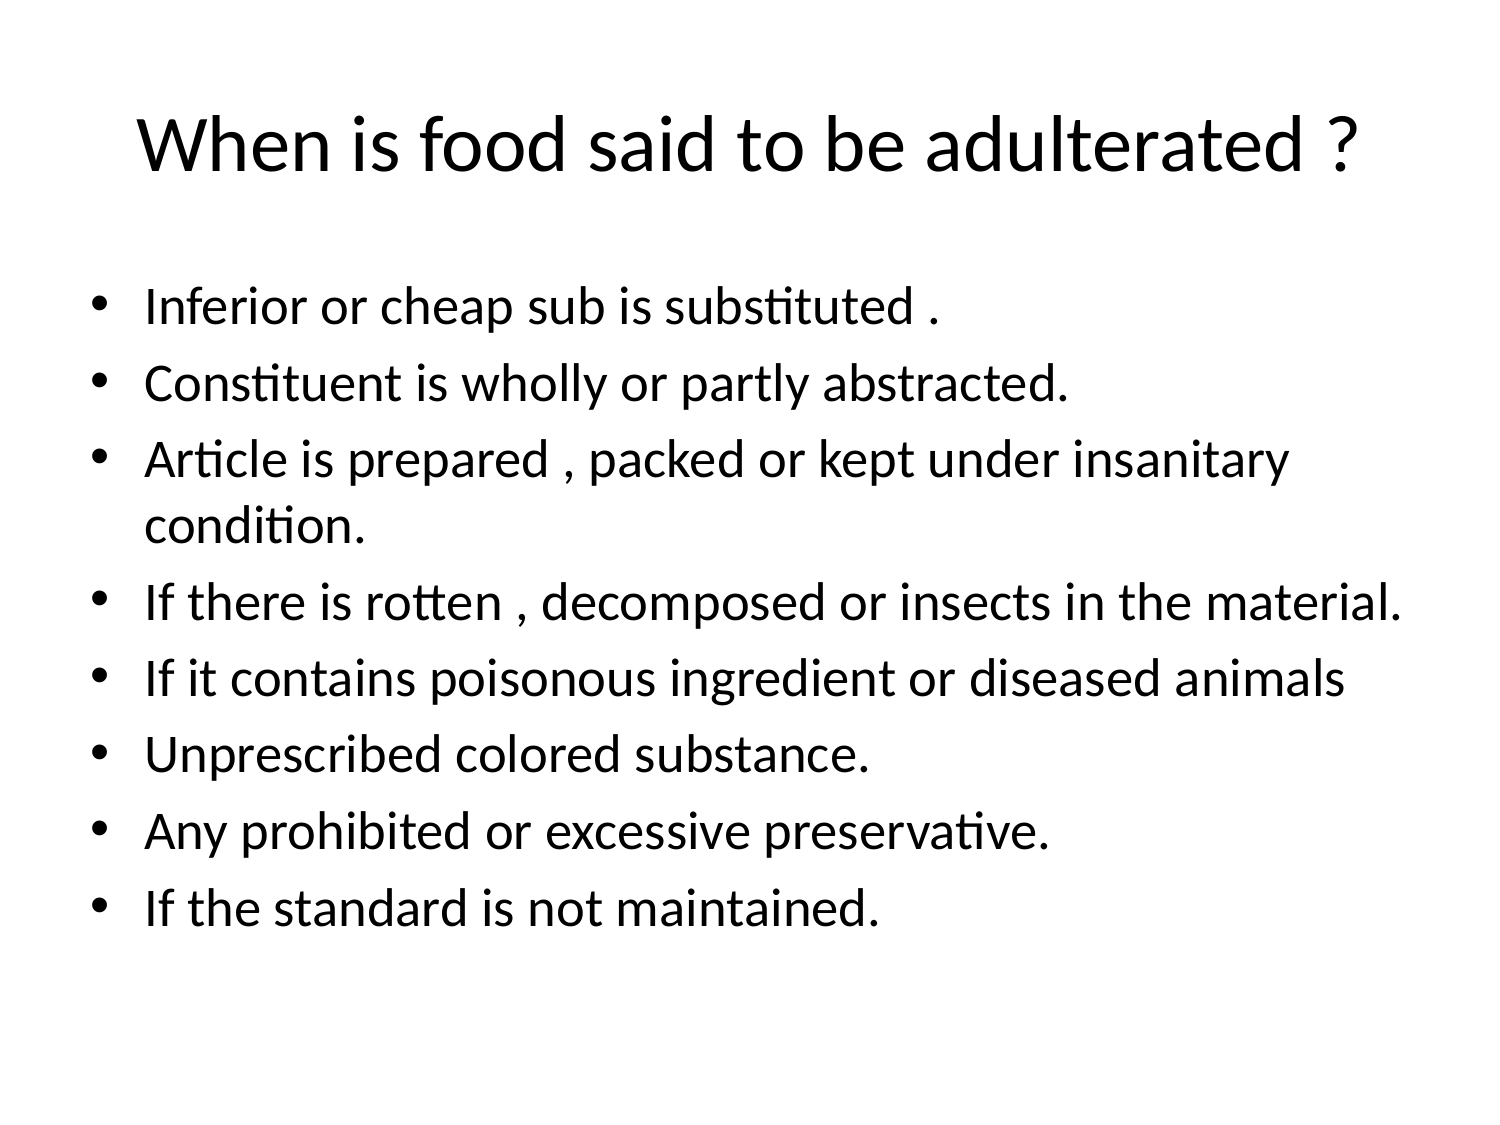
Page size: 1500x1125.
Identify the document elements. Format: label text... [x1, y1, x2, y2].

title When is food said to be adulterated ? [75, 45, 1425, 233]
list Inferior or cheap sub is substituted . Constituent is wholly or partly abstracted. Article is prepared , packed or kept under insanitary condition. If there is rotten , decomposed or insects in the material. If it contains poisonous ingredient or diseased animals Unprescribed colored substance. Any prohibited or excessive preservative. If the standard is not maintained. [75, 262, 1425, 1005]
